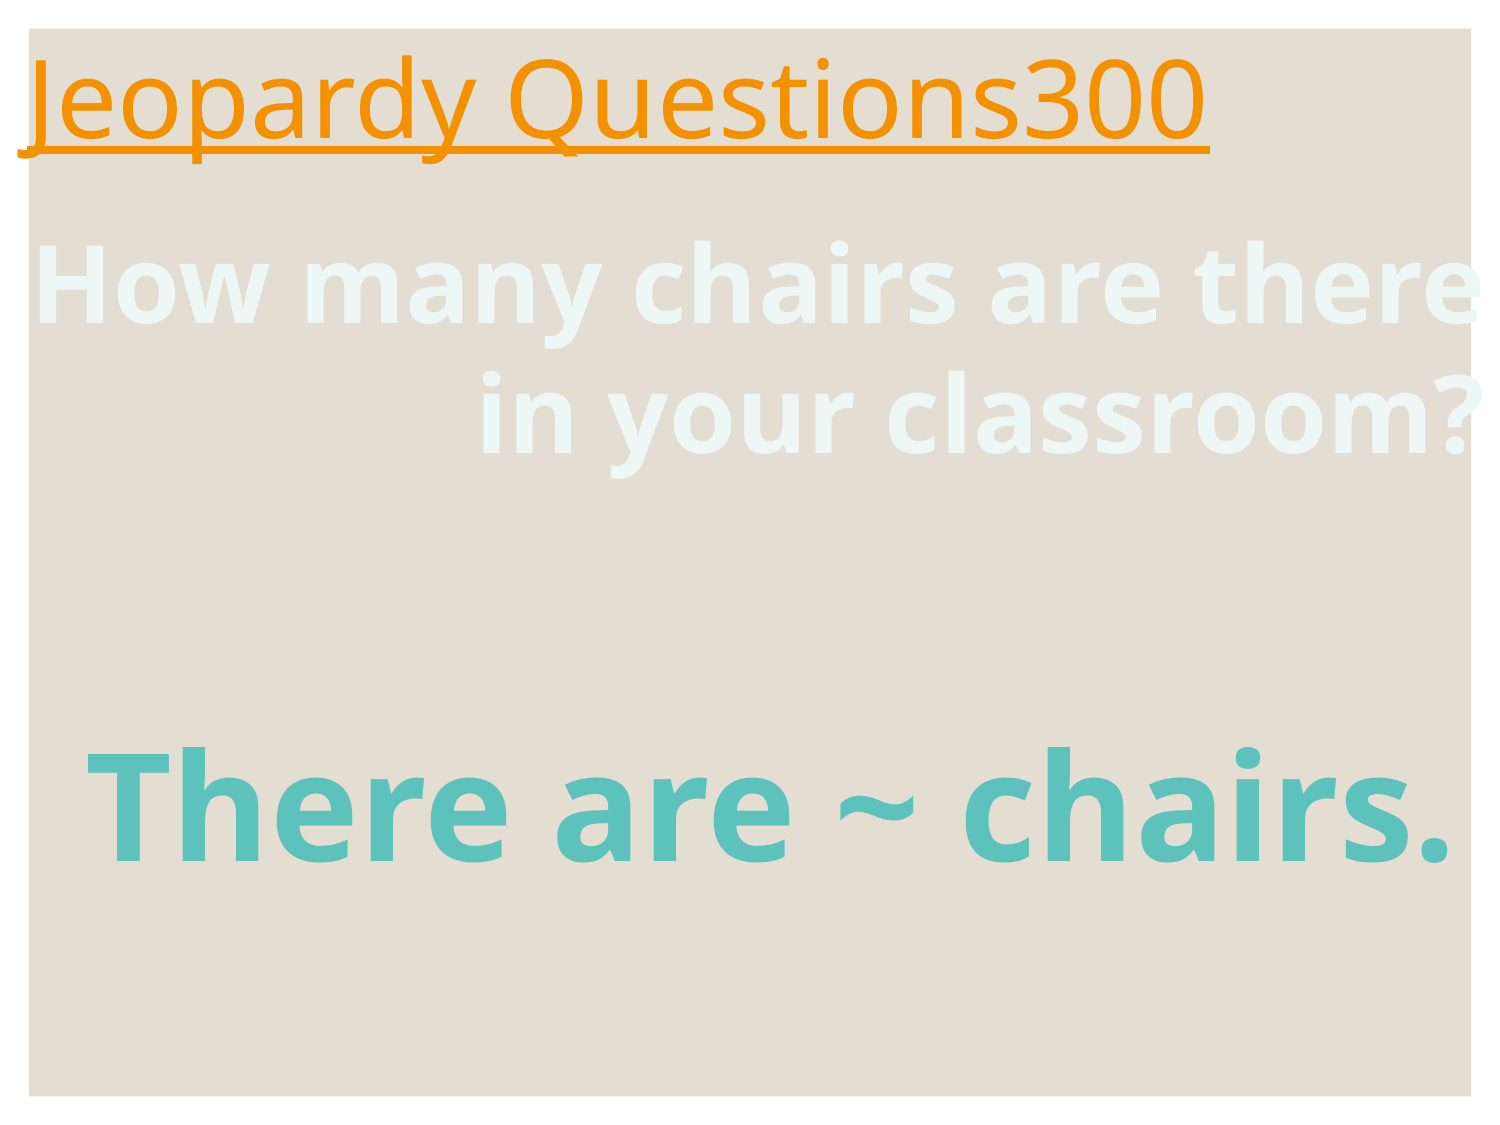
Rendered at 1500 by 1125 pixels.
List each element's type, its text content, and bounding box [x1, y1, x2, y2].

title Jeopardy Questions300 [11, 23, 1483, 173]
text_box How many chairs are there in your classroom? [15, 208, 1500, 483]
text_box There are ~ chairs. [70, 704, 1472, 900]
